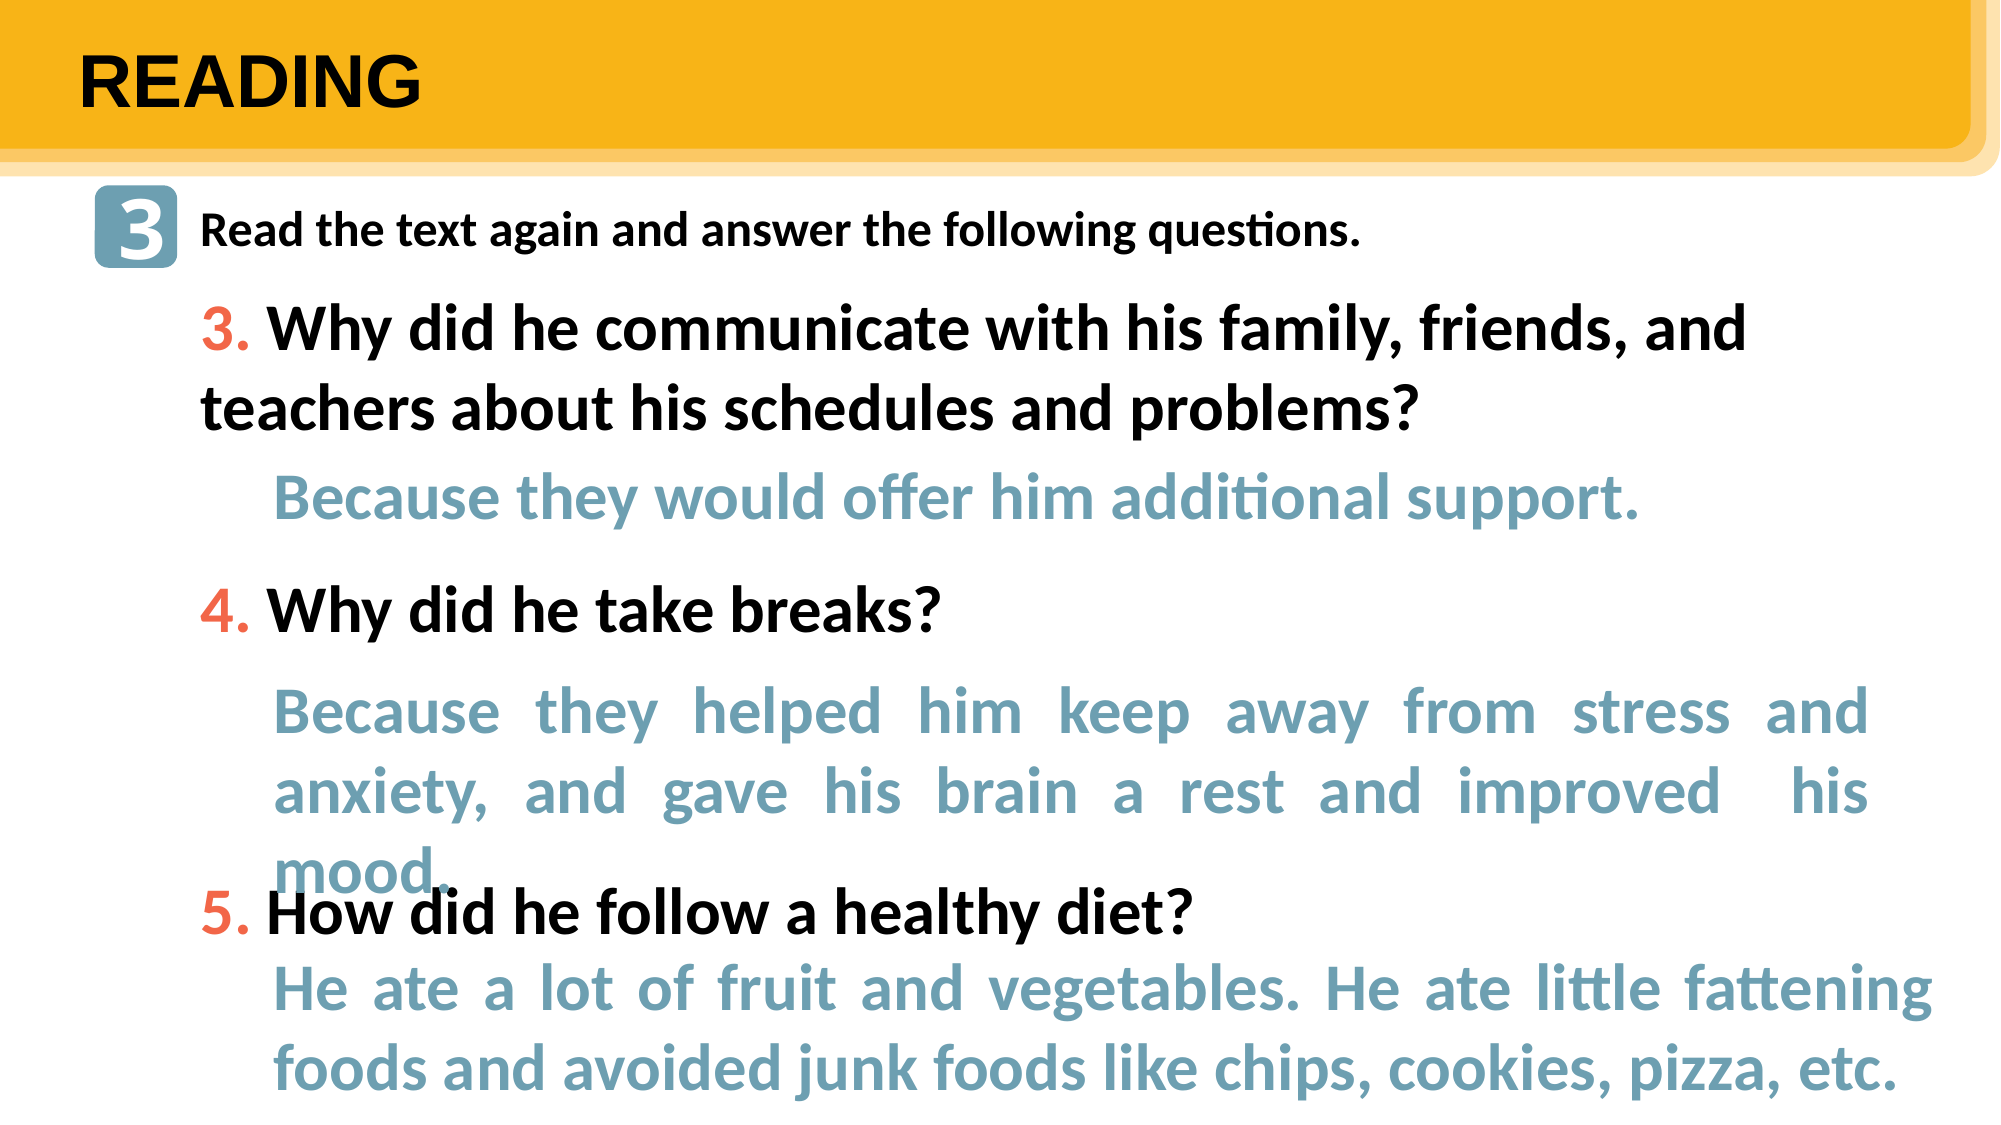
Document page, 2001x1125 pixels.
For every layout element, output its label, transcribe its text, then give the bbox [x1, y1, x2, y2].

text_box Because they would offer him additional support. [258, 445, 1887, 545]
text_box [93, 185, 103, 268]
text_box Because they helped him keep away from stress and anxiety, and gave his brain a rest and improved his mood. [258, 658, 1887, 759]
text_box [0, 0, 2000, 177]
text_box 3 [103, 177, 169, 284]
text_box Read the text again and answer the following questions. [185, 188, 2000, 264]
text_box He ate a lot of fruit and vegetables. He ate little fattening foods and avoided junk foods like chips, cookies, pizza, etc. [258, 936, 1950, 1036]
list 3. Why did he communicate with his family, friends, and teachers about his schedules and problems? 4. Why did he take breaks? 5. How did he follow a healthy diet? [185, 276, 1846, 1002]
text_box [169, 185, 179, 268]
